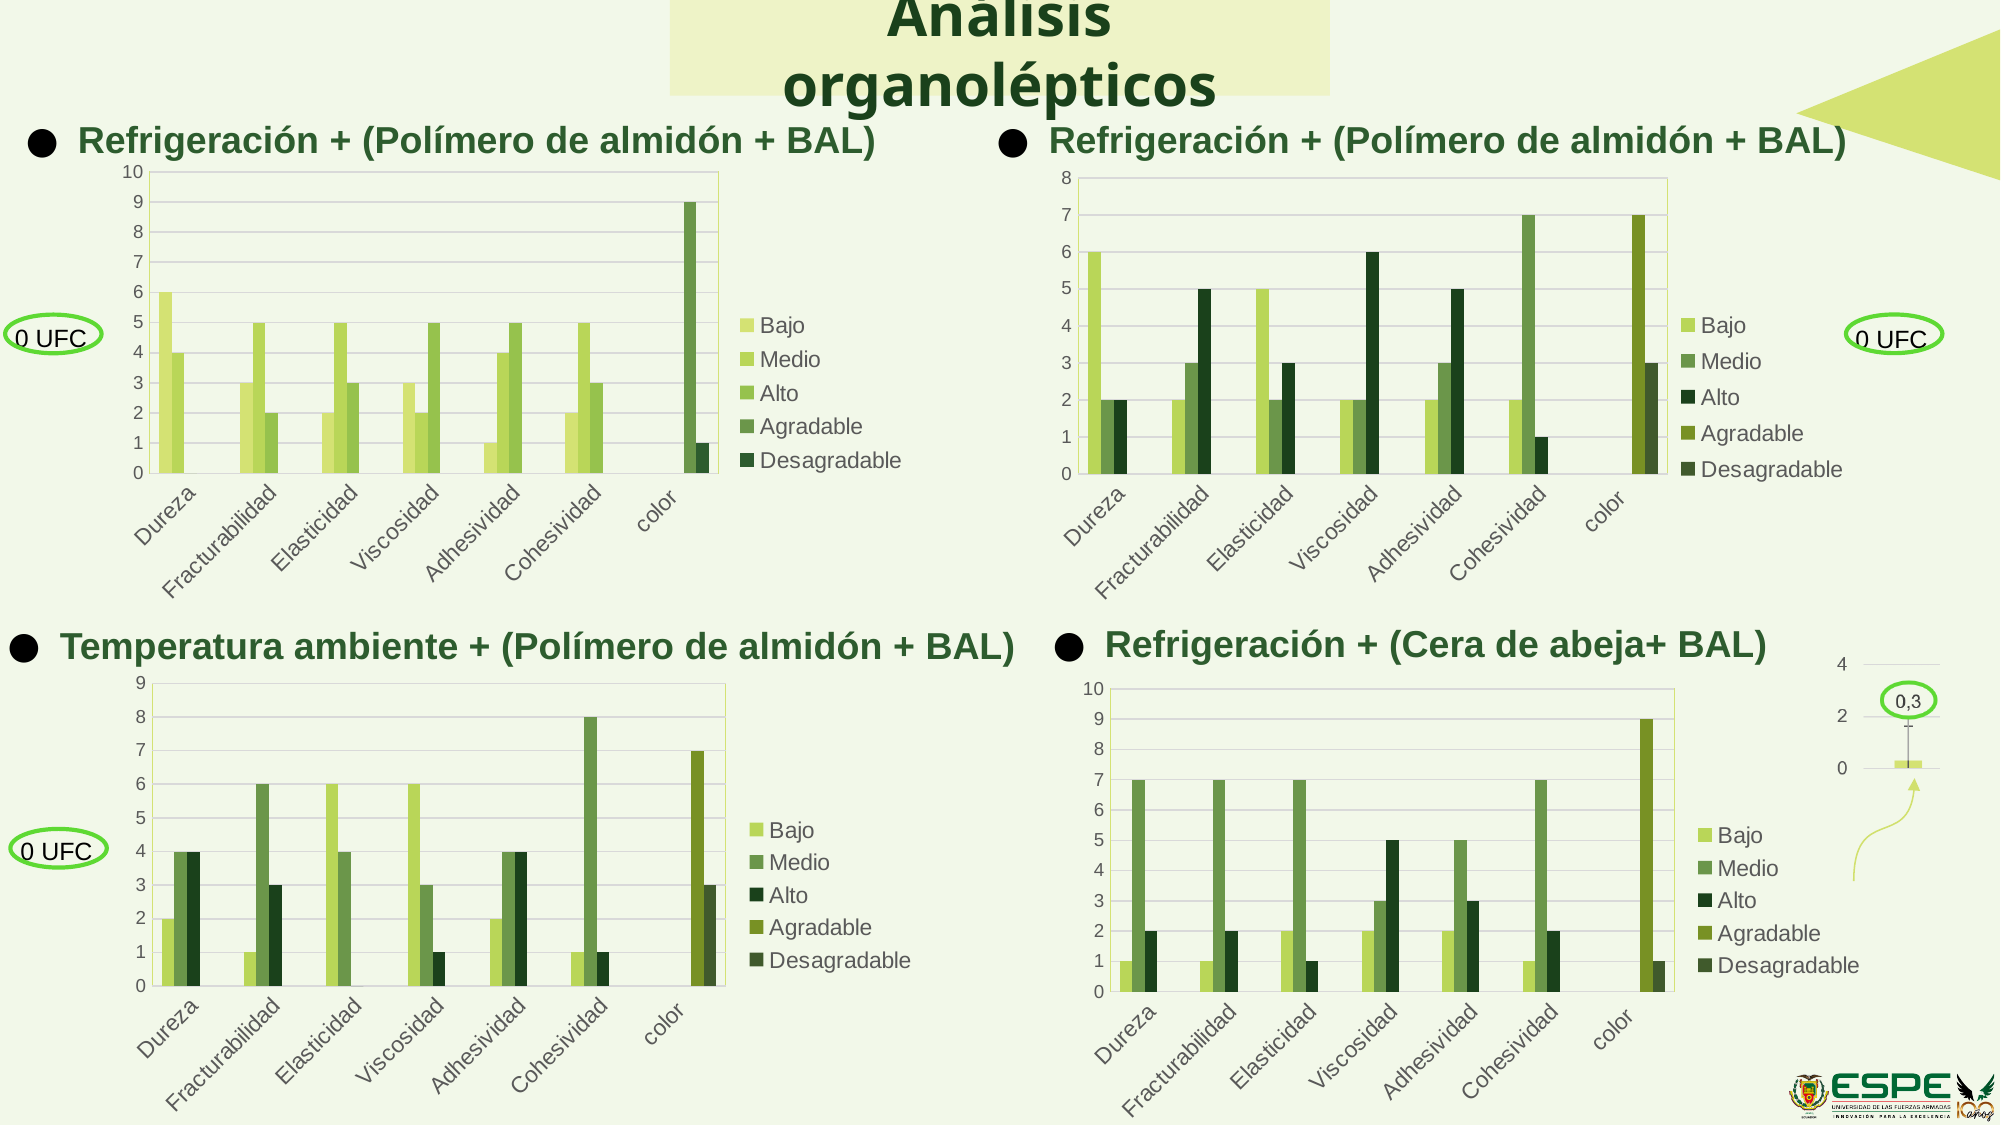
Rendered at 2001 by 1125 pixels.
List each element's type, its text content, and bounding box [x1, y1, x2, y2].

chart [1037, 158, 1852, 623]
text_box Refrigeración + (Cera de abeja+ BAL) [954, 605, 1854, 676]
text_box 0 UFC [1857, 300, 1972, 364]
chart [1066, 668, 1881, 1125]
text_box Refrigeración + (Polímero de almidón + BAL) [0, 101, 910, 171]
text_box Análisis organolépticos [669, 0, 1330, 96]
text_box Refrigeración + (Polímero de almidón + BAL) [952, 101, 1881, 171]
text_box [1832, 798, 1936, 861]
chart [114, 662, 932, 1125]
text_box 0 UFC [0, 812, 109, 876]
text_box Temperatura ambiente + (Polímero de almidón + BAL) [0, 606, 1061, 677]
picture [1833, 654, 1940, 779]
chart [105, 151, 925, 614]
text_box 0 UFC [0, 299, 100, 363]
picture [1881, 1069, 2000, 1125]
text_box [8, 826, 109, 870]
text_box [1857, 312, 1945, 356]
text_box [3, 312, 100, 356]
